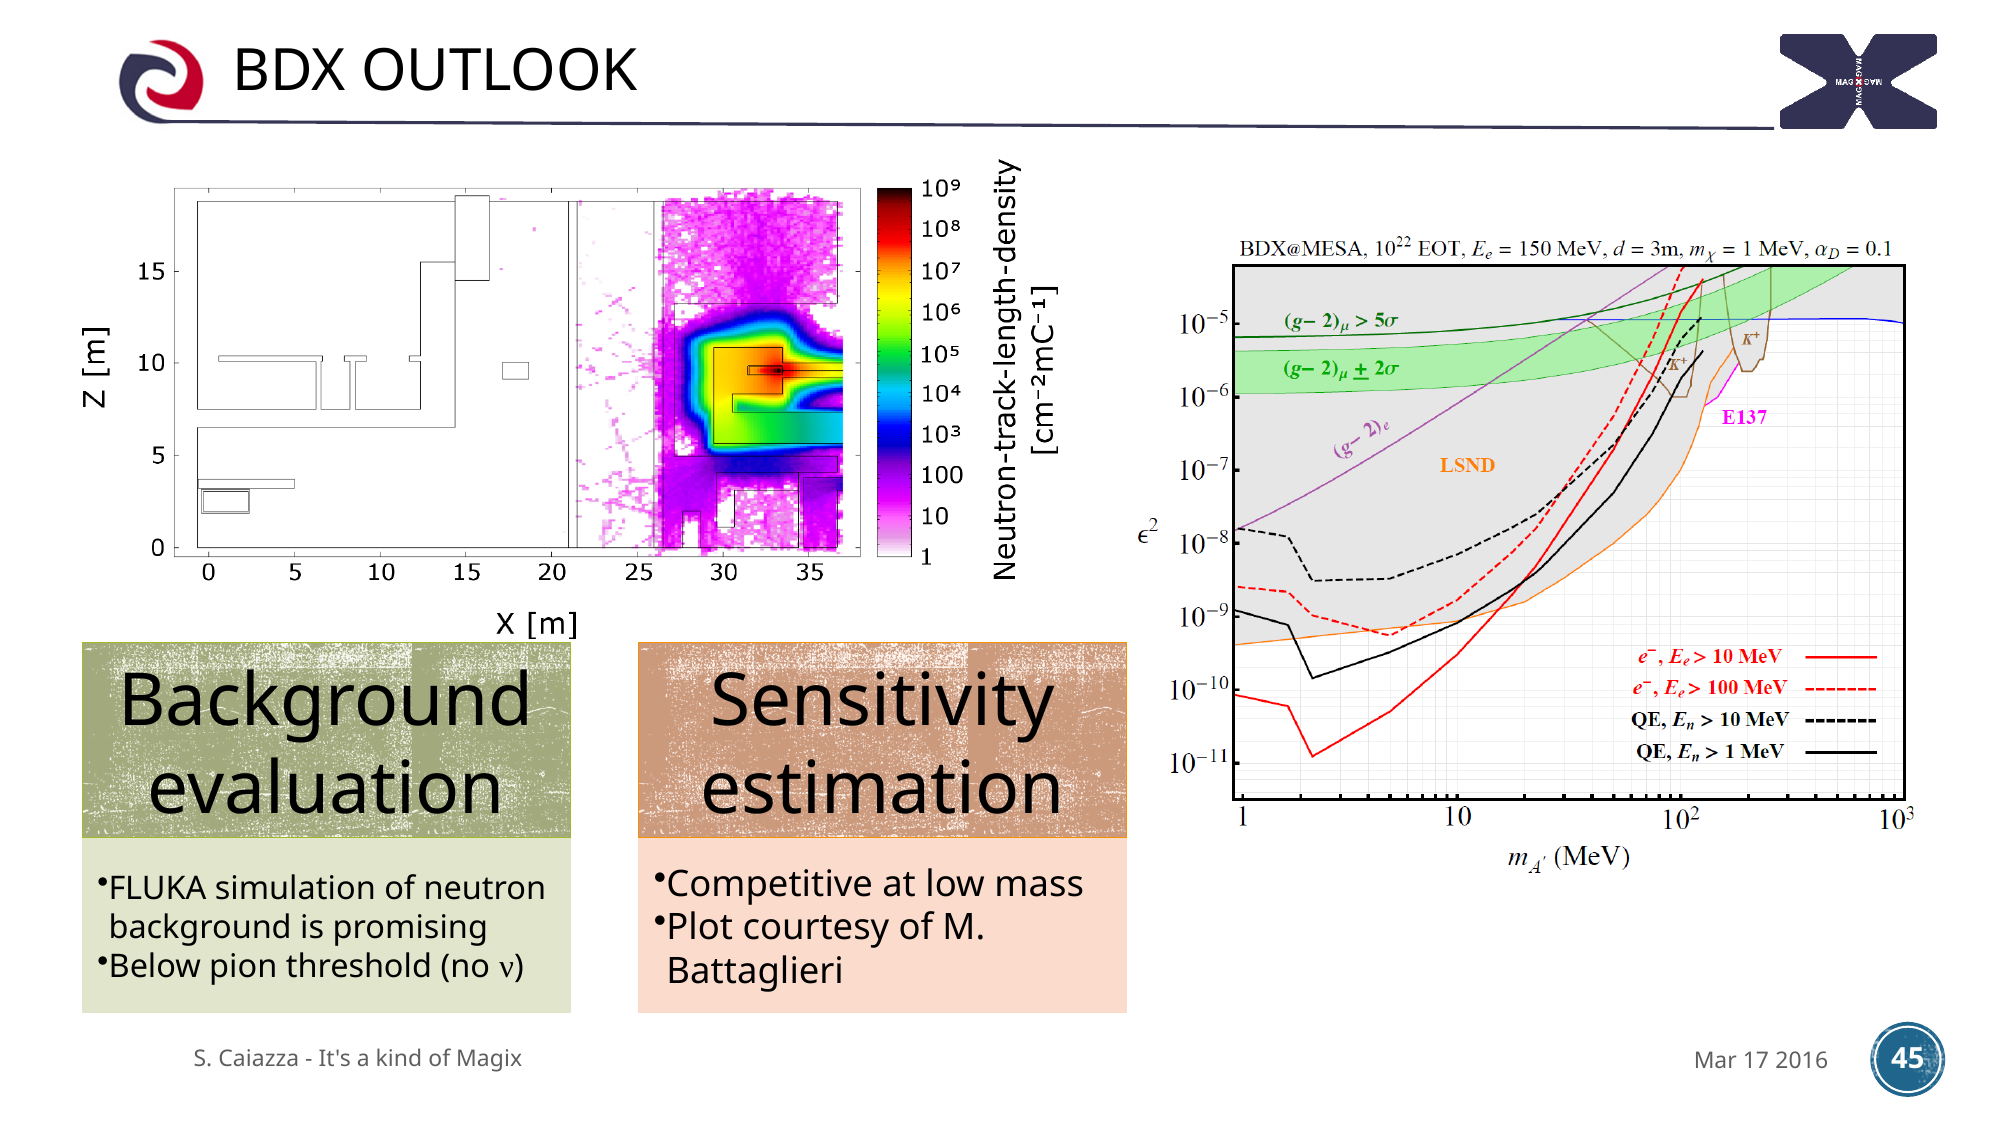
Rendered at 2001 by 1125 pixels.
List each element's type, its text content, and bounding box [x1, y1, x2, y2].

title BDX Outlook [217, 29, 1745, 115]
footer S. Caiazza - It's a kind of Magix [178, 1028, 1217, 1089]
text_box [86, 647, 1126, 1010]
picture [1139, 237, 1913, 873]
picture [82, 159, 1058, 639]
slide_number 45 [1855, 1028, 1961, 1089]
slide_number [1306, 1028, 1844, 1089]
picture [1780, 34, 1937, 129]
picture [106, 26, 214, 135]
